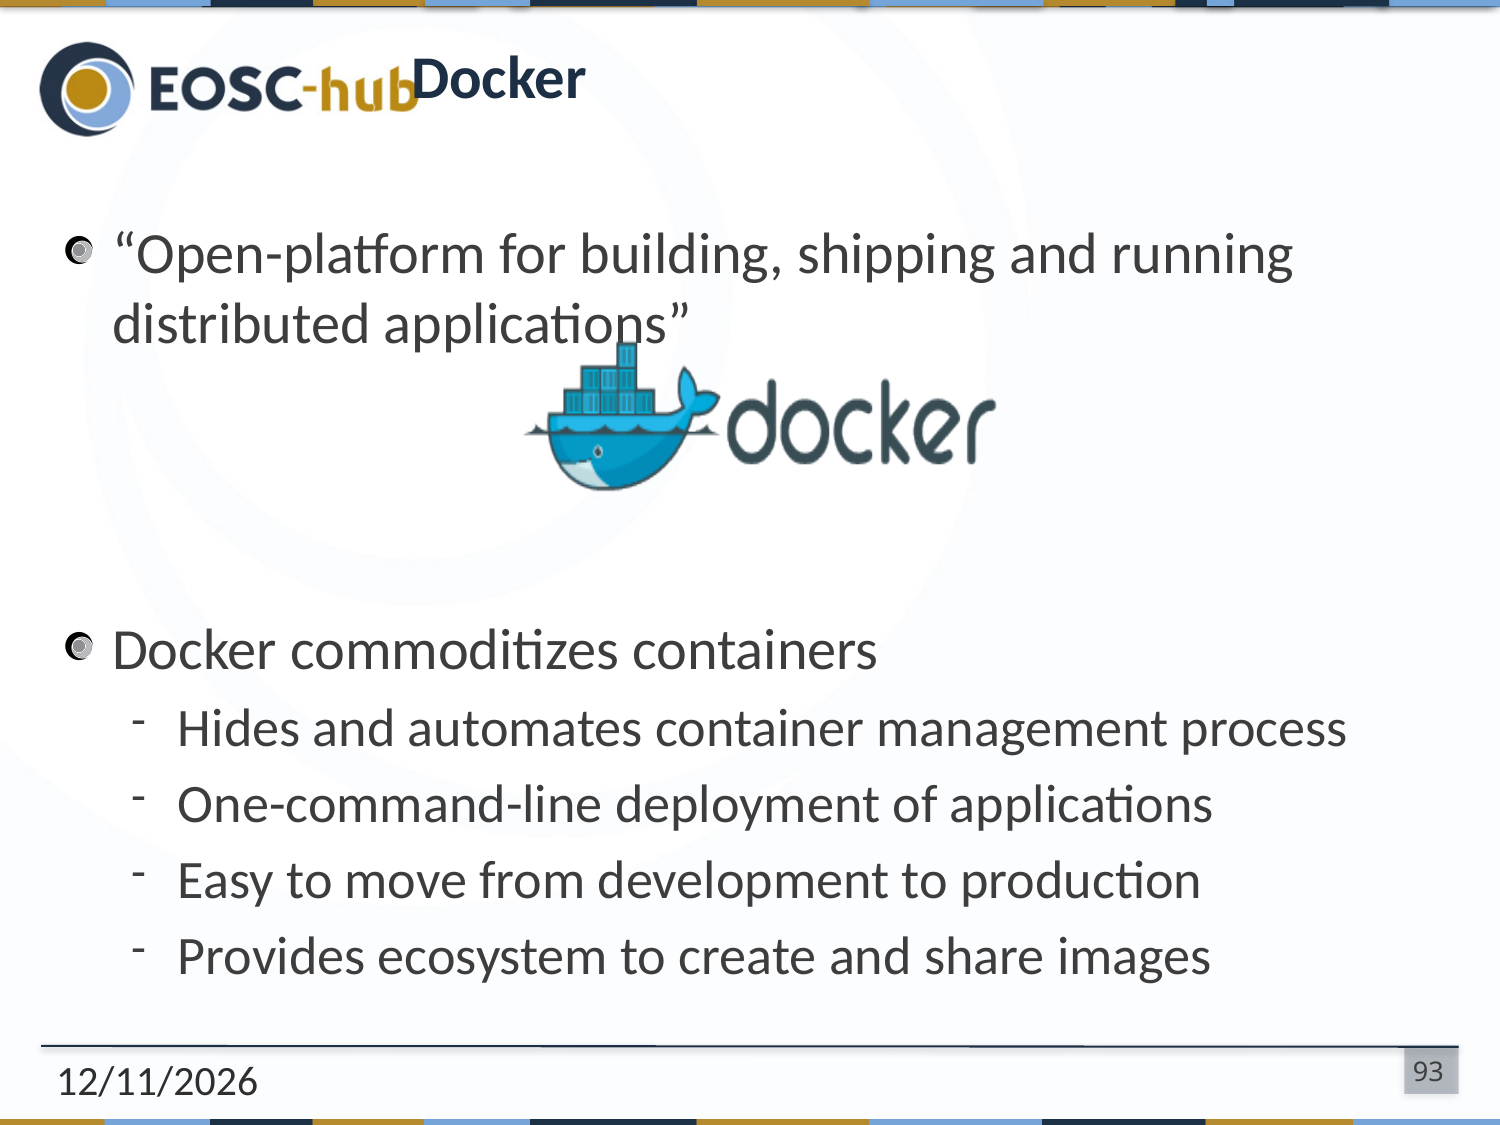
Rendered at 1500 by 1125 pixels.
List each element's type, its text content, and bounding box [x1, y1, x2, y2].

list “Open-platform for building, shipping and running distributed applications” Docker commoditizes containers Hides and automates container management process One-command-line deployment of applications Easy to move from development to production Provides ecosystem to create and share images [41, 208, 1459, 1005]
title Docker [396, 30, 1460, 120]
slide_number 18. 08. 16. [41, 1046, 392, 1094]
picture [0, 6, 1500, 1125]
slide_number 93 [1074, 1046, 1459, 1094]
